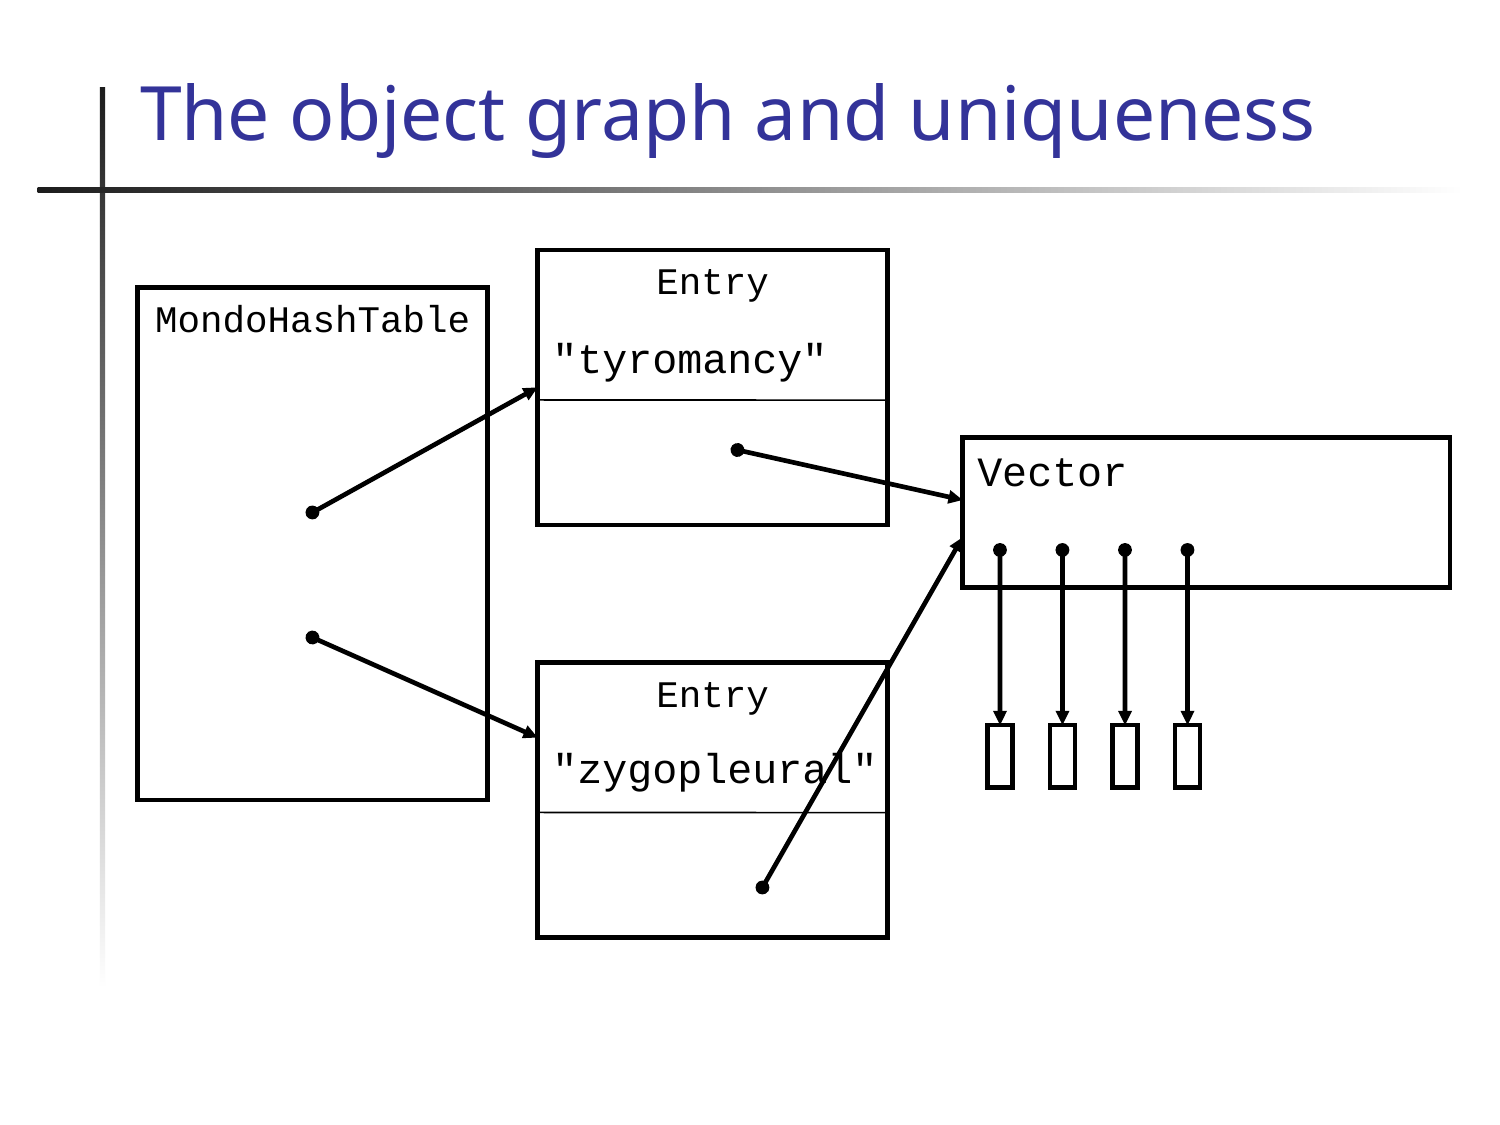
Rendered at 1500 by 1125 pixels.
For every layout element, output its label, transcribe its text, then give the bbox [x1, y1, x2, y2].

text_box Entry [537, 662, 888, 734]
text_box Entry [537, 390, 888, 525]
text_box Vector [962, 437, 1450, 588]
text_box [1118, 543, 1132, 724]
text_box [1112, 724, 1138, 788]
text_box MondoHashTable [137, 287, 488, 800]
text_box Entry [537, 813, 888, 938]
text_box [1181, 543, 1194, 724]
text_box "zygopleural" [814, 734, 913, 800]
text_box [756, 537, 963, 894]
title The object graph and uniqueness [124, 0, 1476, 163]
text_box [1050, 724, 1075, 788]
text_box [1175, 724, 1200, 788]
text_box [306, 631, 538, 739]
text_box [306, 387, 538, 519]
text_box [1056, 543, 1069, 724]
text_box [993, 543, 1007, 724]
text_box Entry [537, 249, 888, 324]
text_box Entry [537, 800, 811, 812]
text_box "zygopleural" [537, 734, 849, 800]
text_box [731, 443, 963, 504]
text_box [987, 724, 1013, 788]
text_box Entry [807, 800, 888, 812]
text_box "tyromancy" [537, 324, 888, 390]
